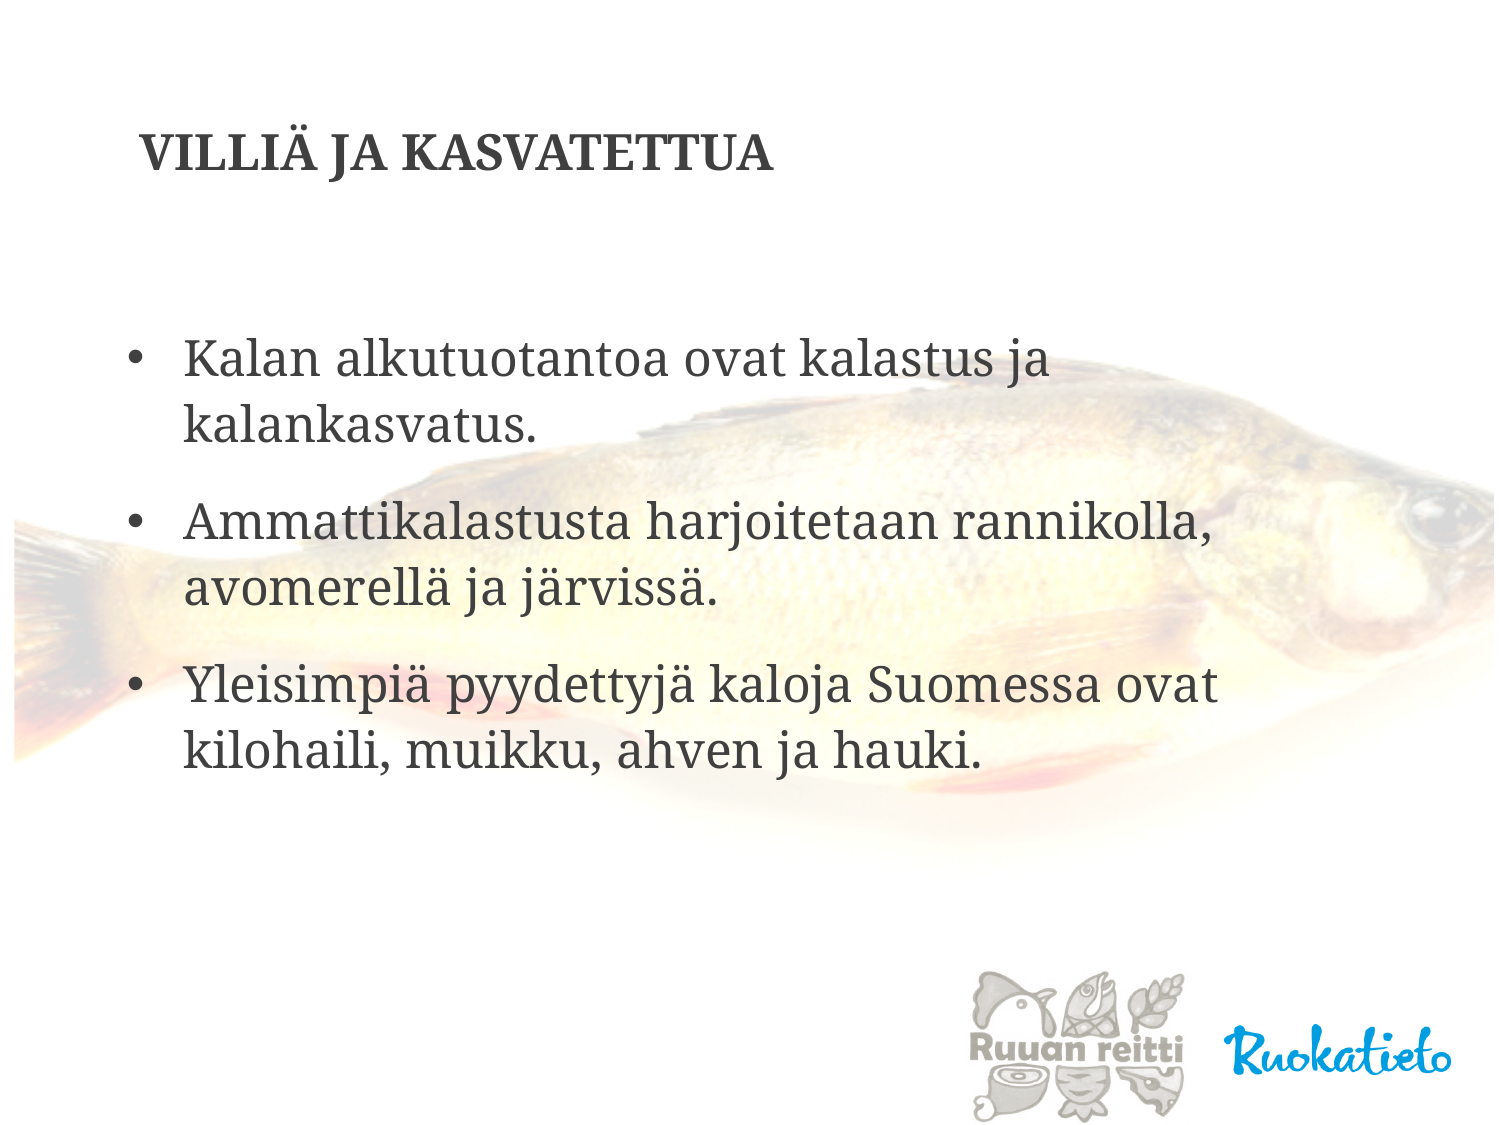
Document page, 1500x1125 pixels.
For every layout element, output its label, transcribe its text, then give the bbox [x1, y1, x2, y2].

picture [1244, 1071, 1254, 1075]
picture [1262, 1071, 1369, 1075]
picture [1437, 1057, 1446, 1068]
picture [962, 967, 1191, 1125]
picture [1380, 1067, 1451, 1075]
picture [14, 195, 1495, 953]
picture [1424, 1024, 1451, 1070]
list Kalan alkutuotantoa ovat kalastus ja kalankasvatus. Ammattikalastusta harjoitetaan rannikolla, avomerellä ja järvissä. Yleisimpiä pyydettyjä kaloja Suomessa ovat kilohaili, muikku, ahven ja hauki. [112, 961, 1424, 1071]
picture [1224, 1071, 1235, 1075]
title Villiä Ja kasvatettua [125, 112, 1404, 193]
